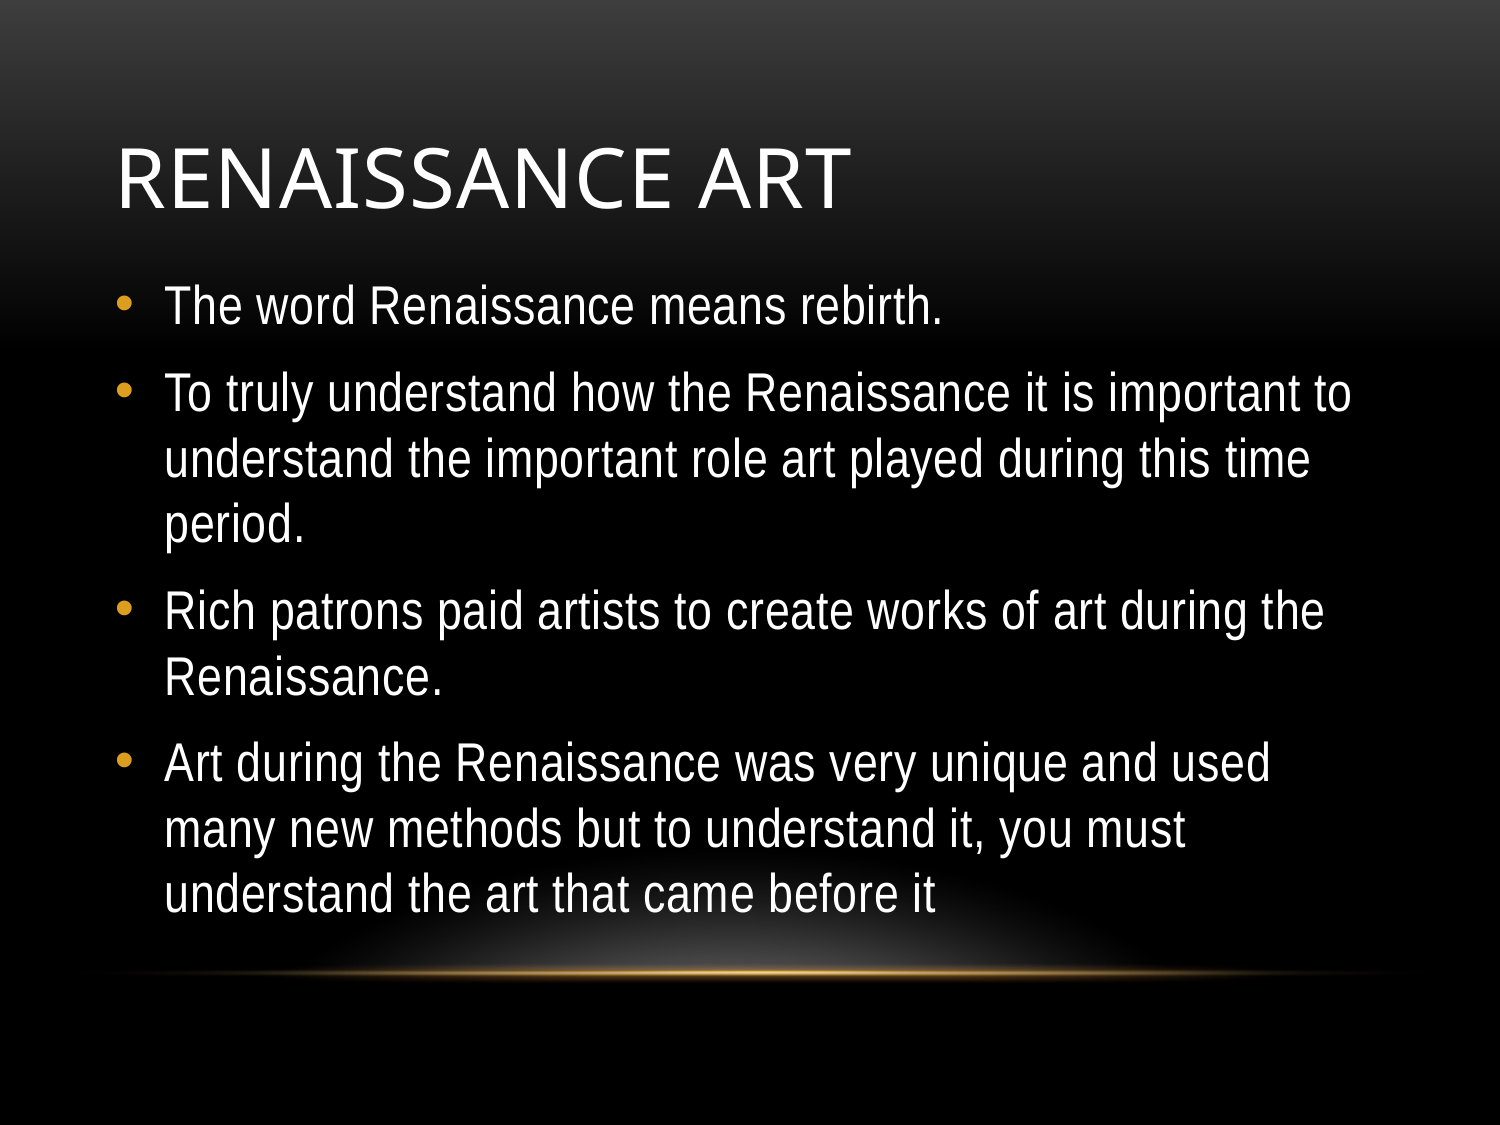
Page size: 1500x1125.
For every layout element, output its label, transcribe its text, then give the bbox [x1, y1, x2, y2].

picture [0, 0, 1500, 1125]
list The word Renaissance means rebirth. To truly understand how the Renaissance it is important to understand the important role art played during this time period. Rich patrons paid artists to create works of art during the Renaissance. Art during the Renaissance was very unique and used many new methods but to understand it, you must understand the art that came before it [99, 262, 1400, 938]
title Renaissance Art [99, 45, 1400, 233]
